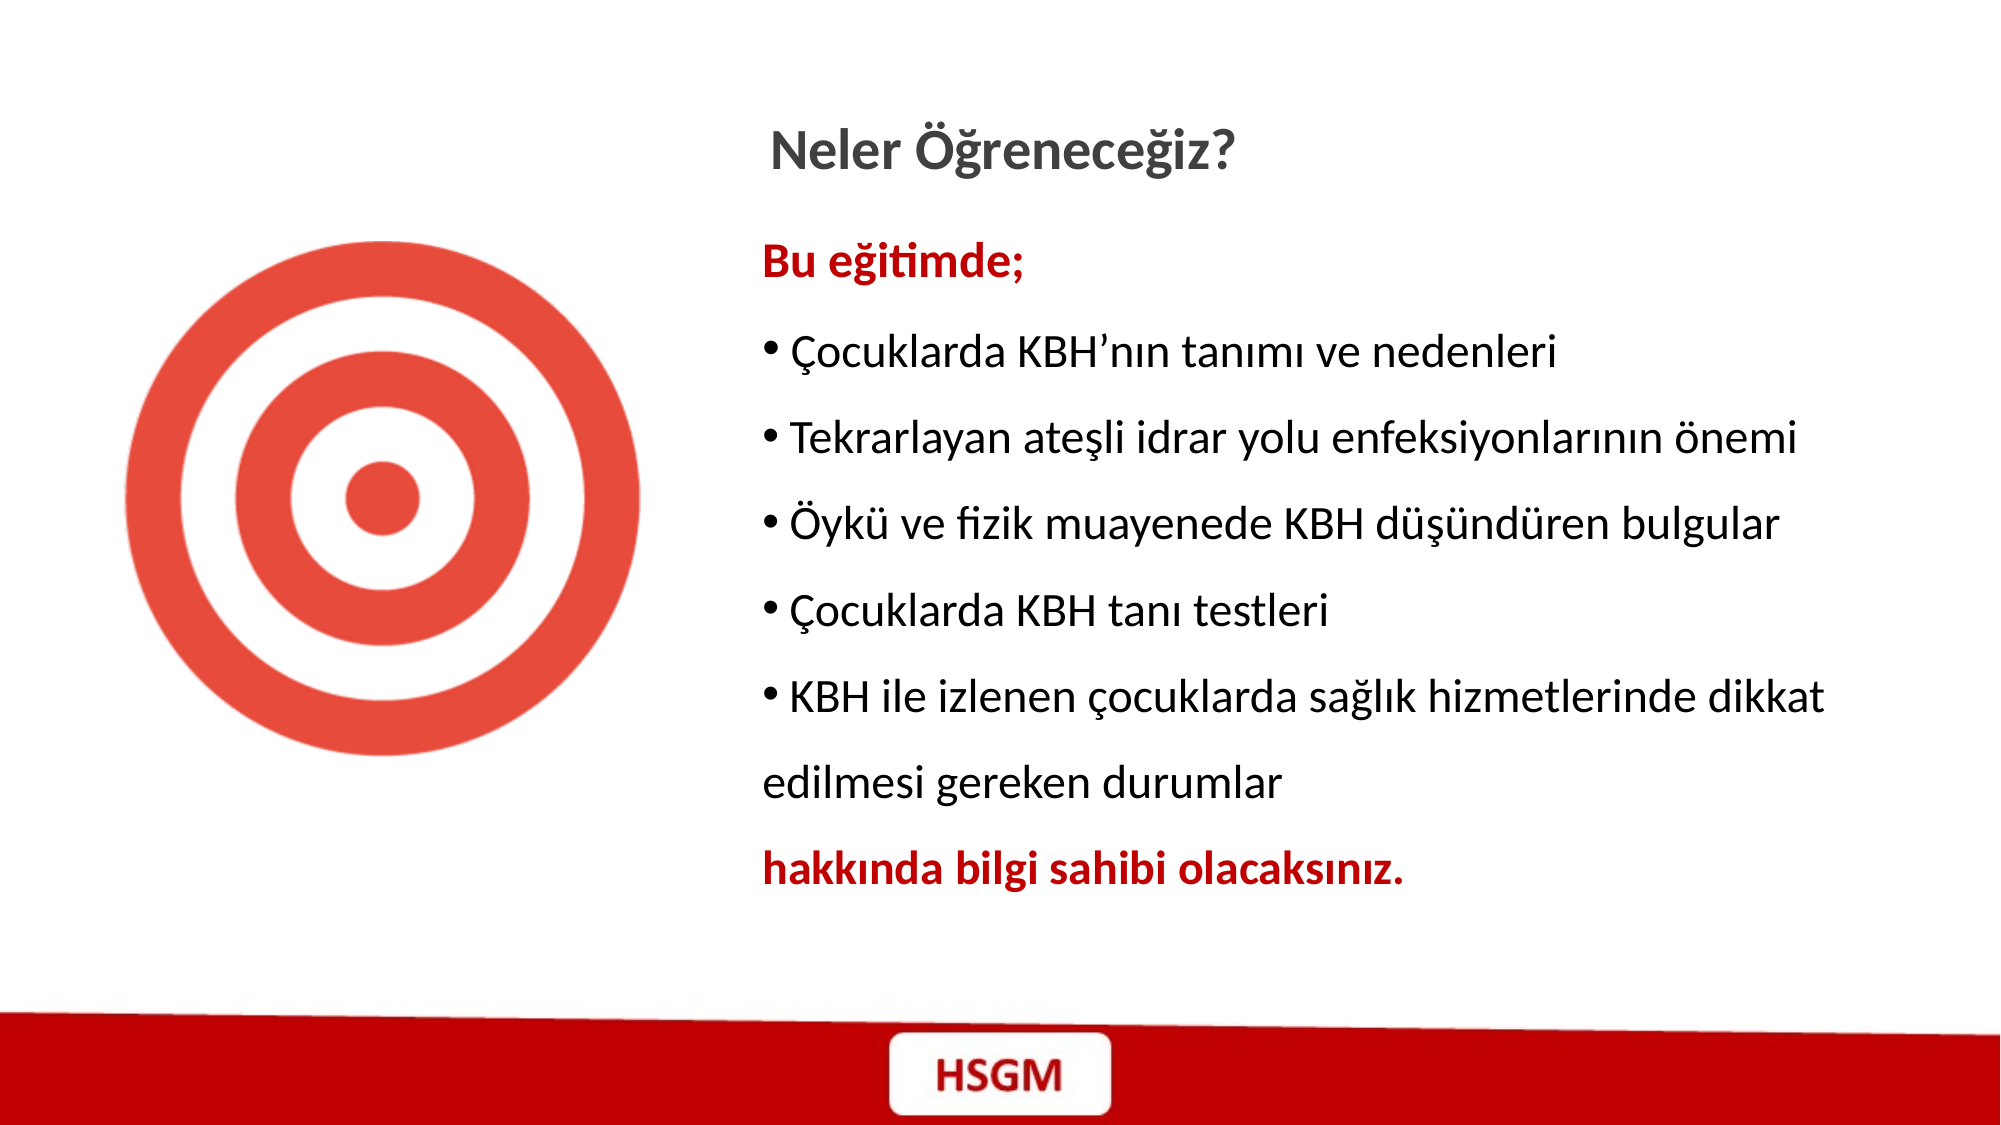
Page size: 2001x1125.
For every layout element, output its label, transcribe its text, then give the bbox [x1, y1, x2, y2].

picture [0, 0, 2001, 1125]
text_box Neler Öğreneceğiz? [755, 103, 1821, 189]
text_box Bu eğitimde; Çocuklarda KBH’nın tanımı ve nedenleri Tekrarlayan ateşli idrar yolu enfeksiyonlarının önemi Öykü ve fizik muayenede KBH düşündüren bulgular Çocuklarda KBH tanı testleri KBH ile izlenen çocuklarda sağlık hizmetlerinde dikkat edilmesi gereken durumlar hakkında bilgi sahibi olacaksınız. [747, 189, 1867, 902]
